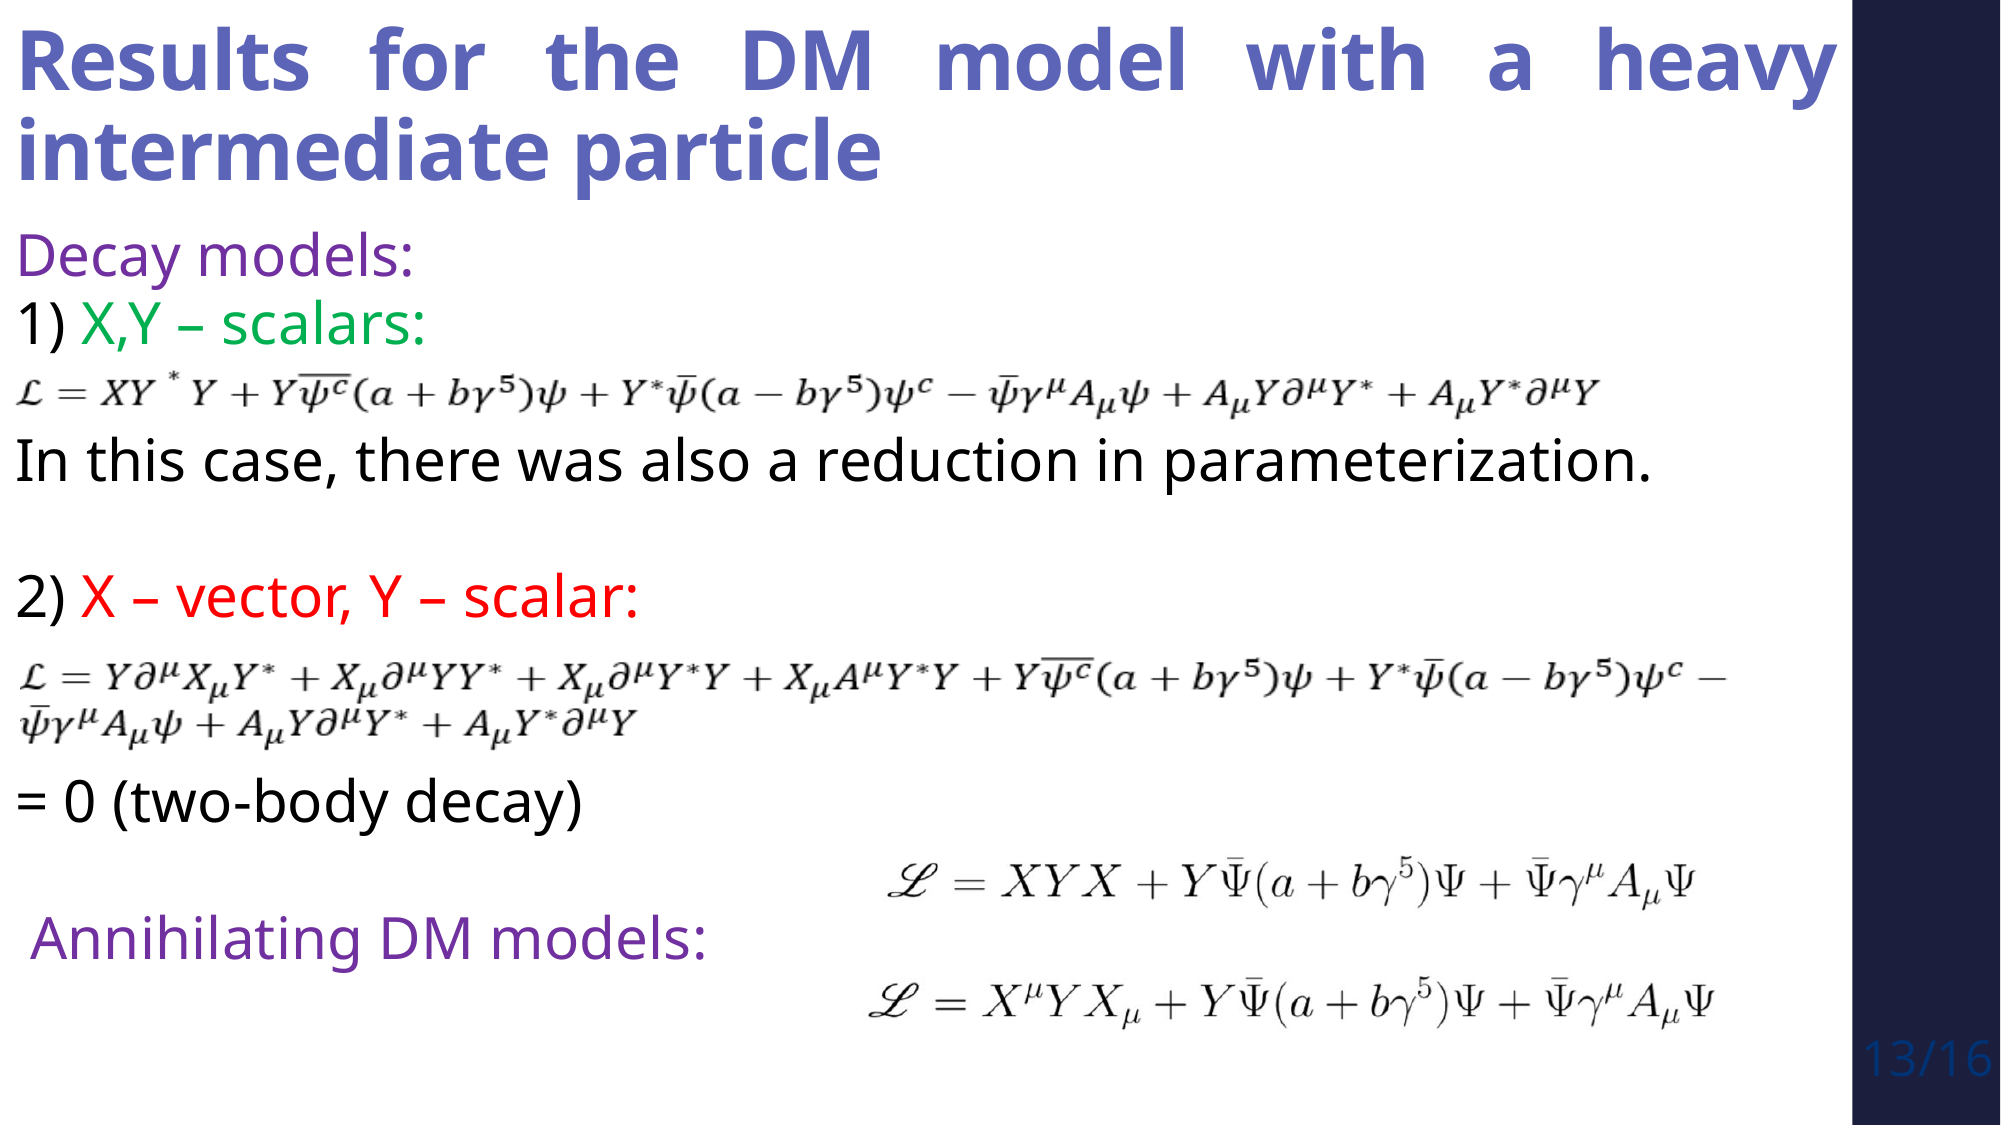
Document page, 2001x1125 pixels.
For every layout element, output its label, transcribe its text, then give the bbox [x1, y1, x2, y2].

title Results for the DM model with a heavy intermediate particle [0, 2, 1853, 206]
picture [20, 653, 1758, 764]
picture [0, 359, 1621, 436]
slide_number 13/16 [1852, 1012, 2000, 1110]
picture [863, 842, 1778, 1062]
